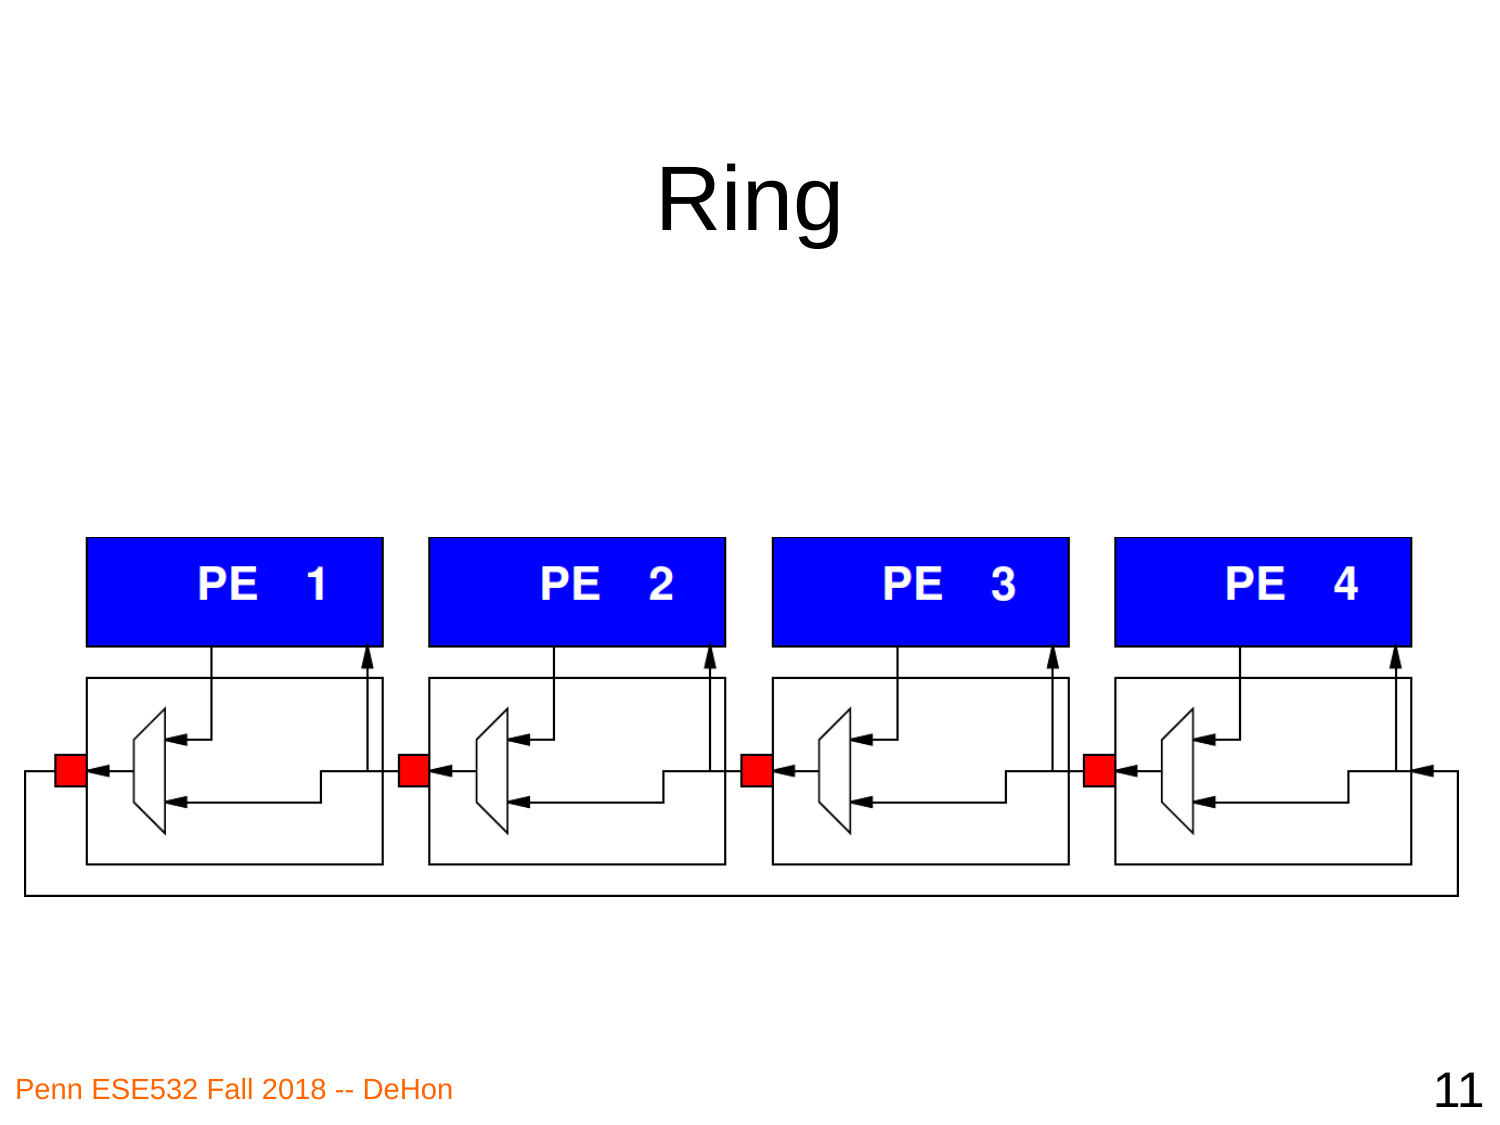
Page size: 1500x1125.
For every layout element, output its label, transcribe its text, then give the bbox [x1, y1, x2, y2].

title Ring [112, 99, 1388, 288]
picture [24, 537, 1459, 898]
slide_number 11 [1187, 1049, 1500, 1125]
slide_number Penn ESE532 Fall 2018 -- DeHon [0, 1062, 576, 1125]
